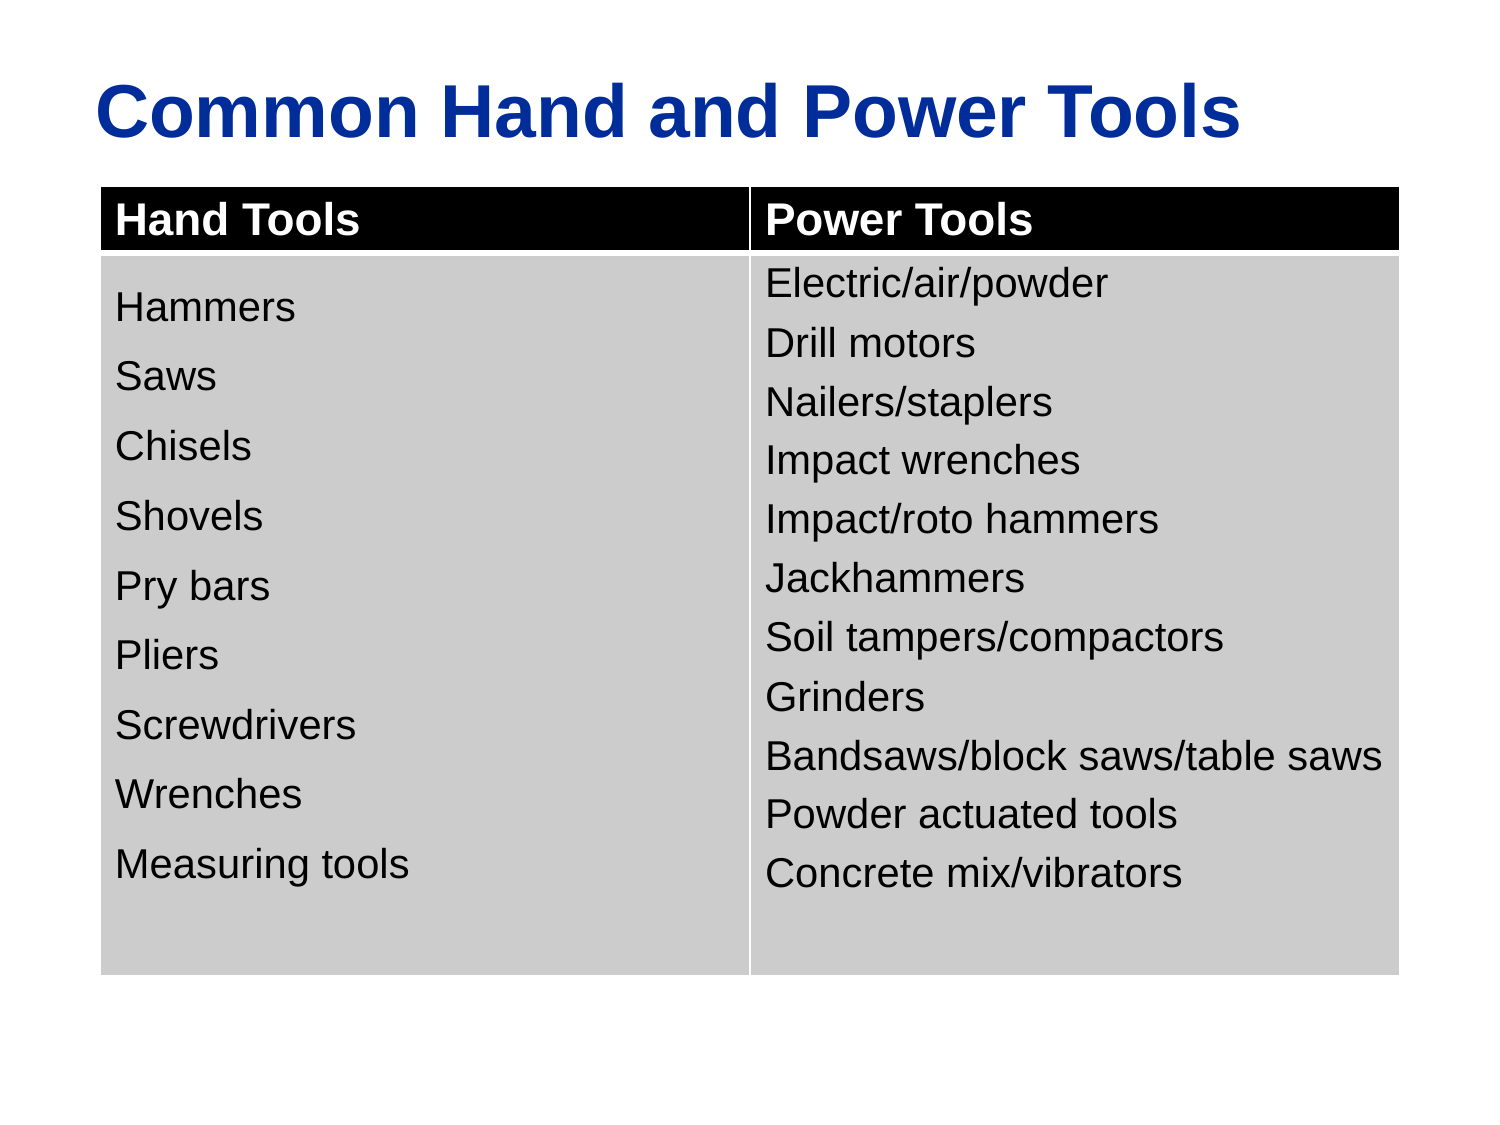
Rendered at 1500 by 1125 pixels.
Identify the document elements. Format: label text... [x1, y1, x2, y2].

table_cell Electric/air/powder Drill motors Nailers/staplers Impact wrenches Impact/roto hammers Jackhammers Soil tampers/compactors Grinders Bandsaws/block saws/table saws Powder actuated tools Concrete mix/vibrators [751, 256, 1399, 975]
title Common Hand and Power Tools [87, 62, 1413, 154]
table_header Power Tools [751, 187, 1399, 250]
table_header Hand Tools [101, 187, 749, 250]
table_cell Hammers Saws Chisels Shovels Pry bars Pliers Screwdrivers Wrenches Measuring tools [101, 256, 749, 975]
